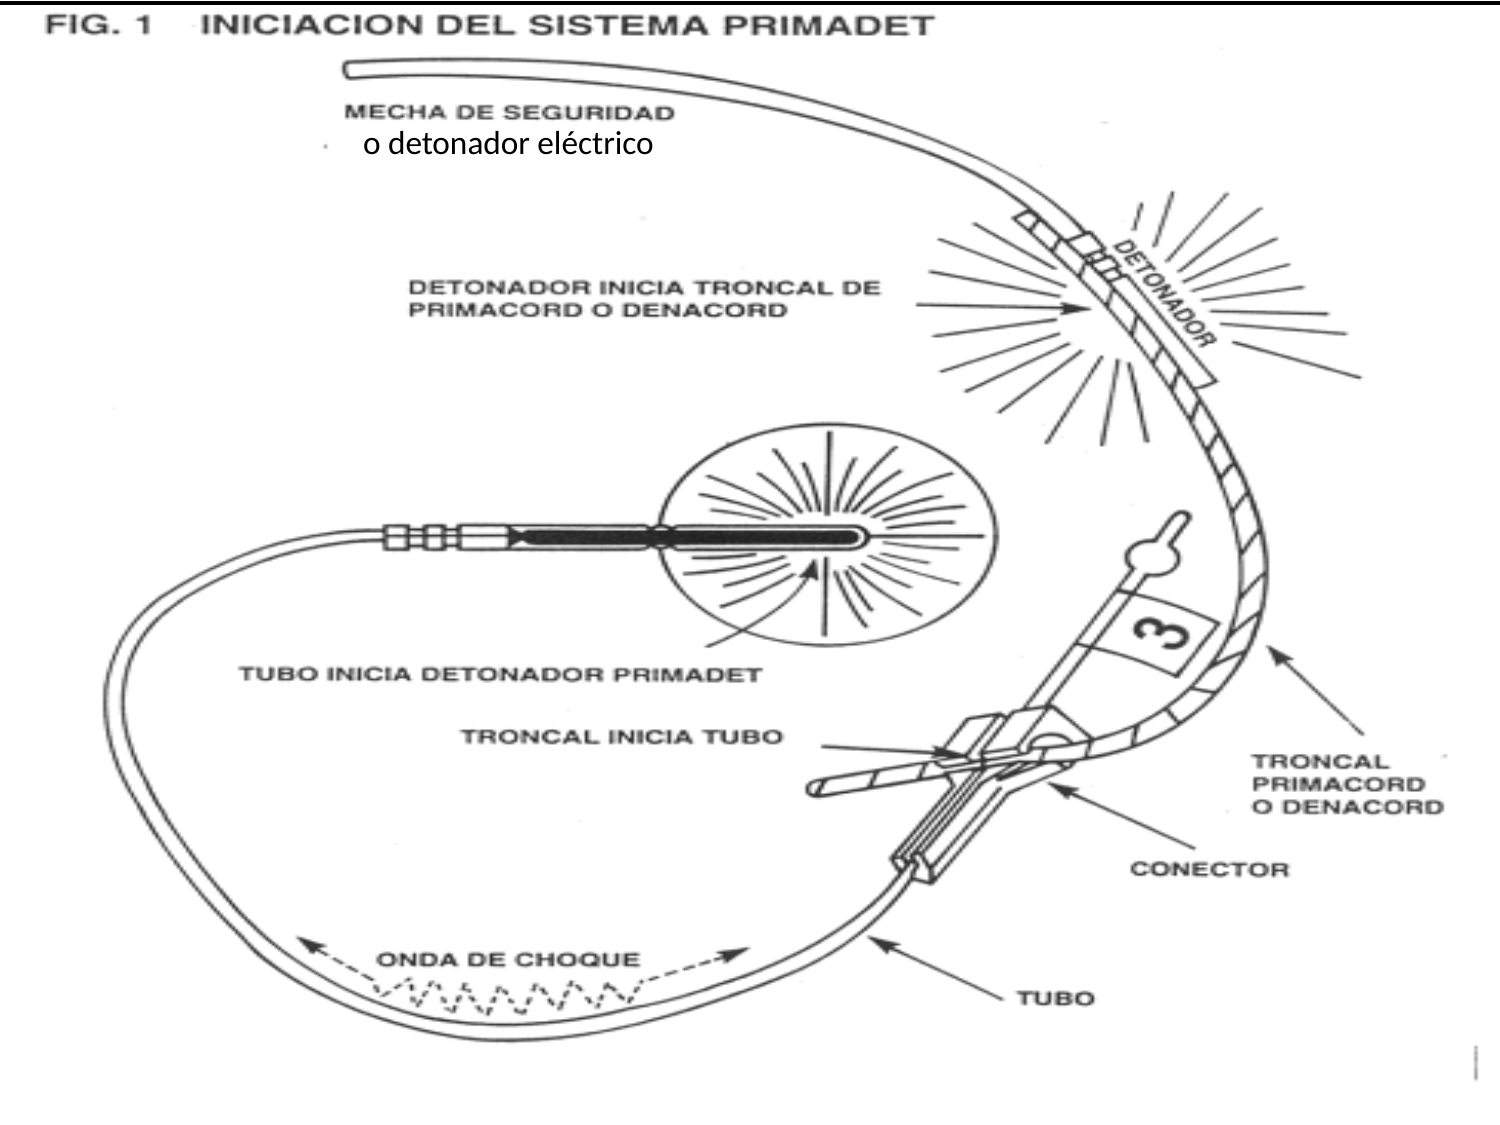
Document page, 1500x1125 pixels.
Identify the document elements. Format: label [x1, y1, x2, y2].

list [0, 5, 1500, 1125]
